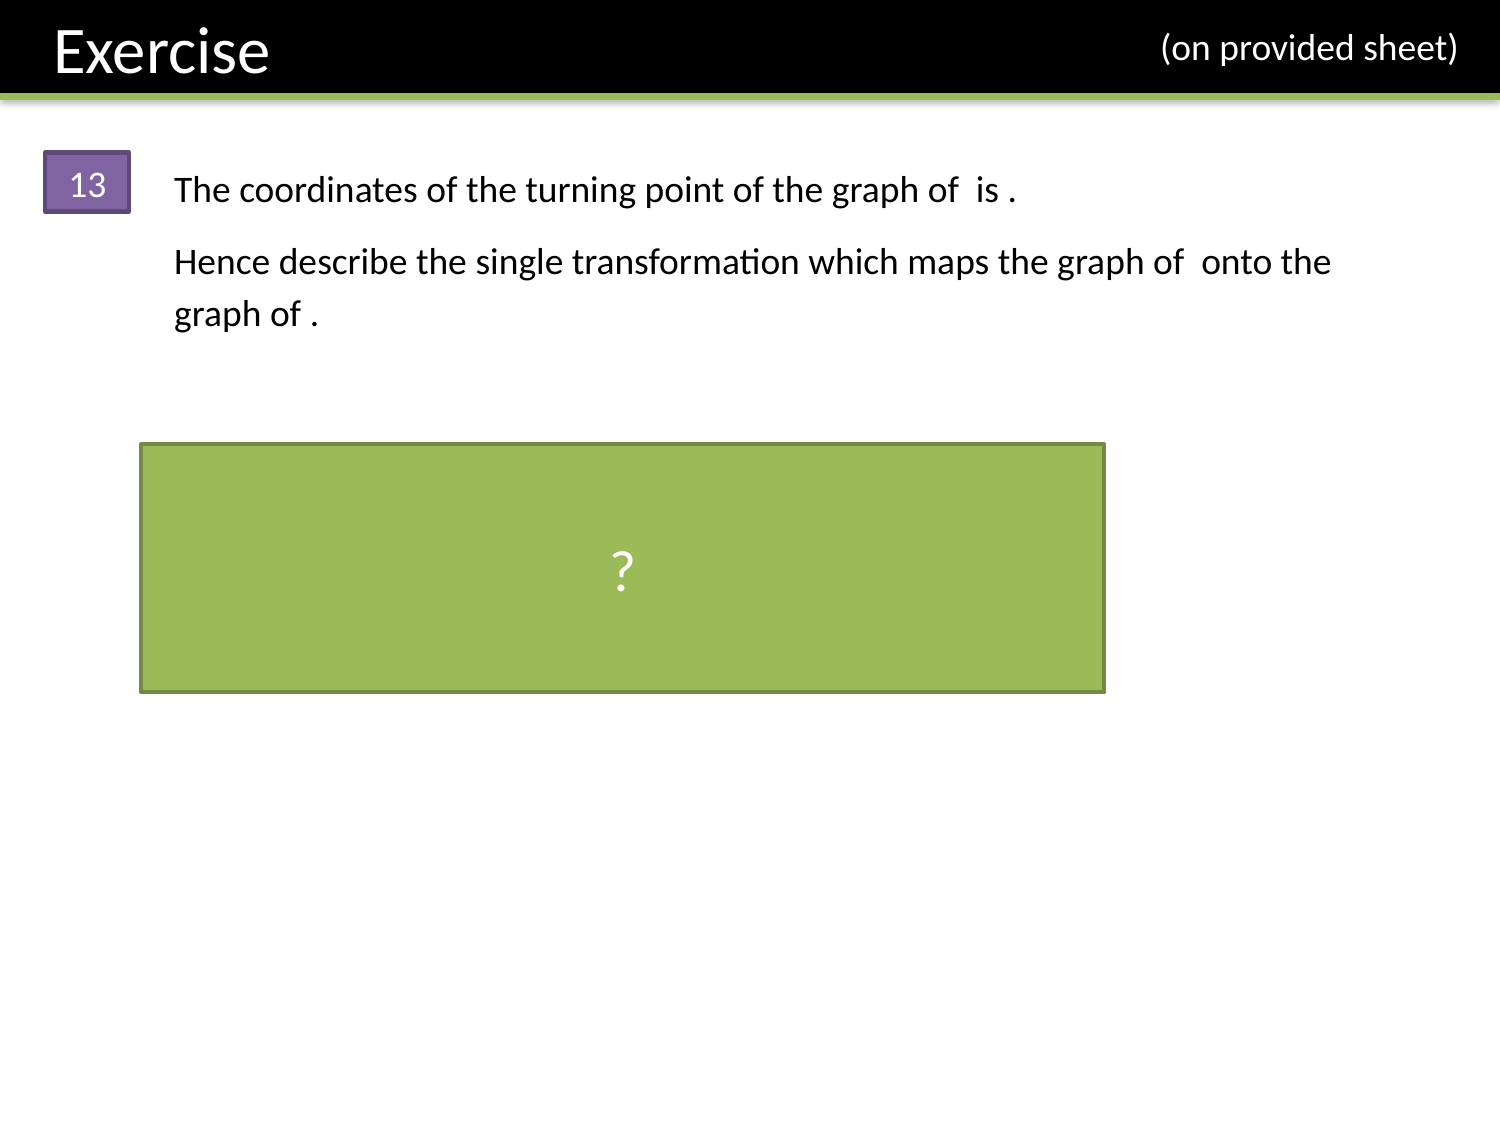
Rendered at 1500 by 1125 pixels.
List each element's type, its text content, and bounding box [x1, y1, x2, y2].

text_box 13 [43, 150, 131, 214]
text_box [0, 0, 1500, 97]
text_box ? [139, 442, 1106, 694]
